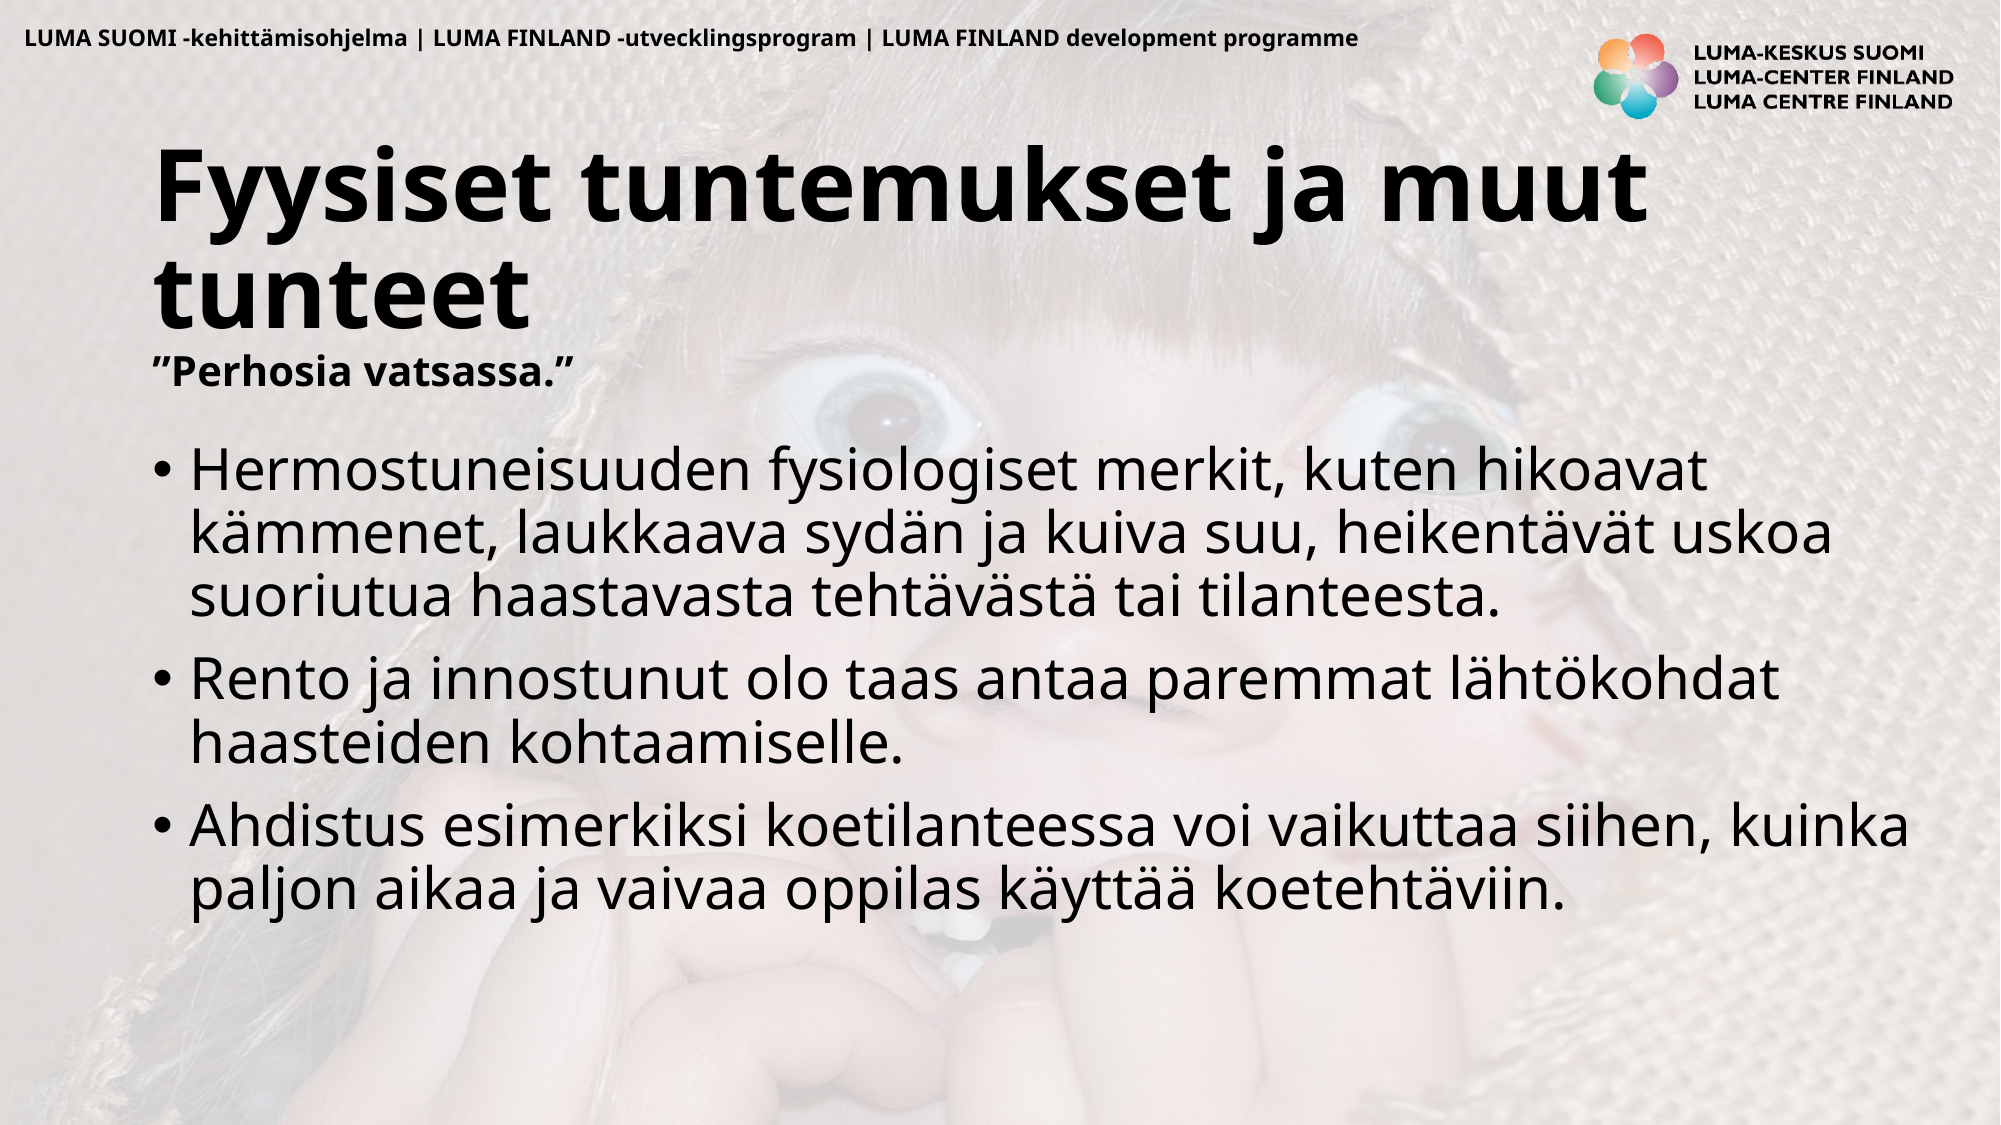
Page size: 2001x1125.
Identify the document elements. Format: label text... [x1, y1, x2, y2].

list Hermostuneisuuden fysiologiset merkit, kuten hikoavat kämmenet, laukkaava sydän ja kuiva suu, heikentävät uskoa suoriutua haastavasta tehtävästä tai tilanteesta. Rento ja innostunut olo taas antaa paremmat lähtökohdat haasteiden kohtaamiselle. Ahdistus esimerkiksi koetilanteessa voi vaikuttaa siihen, kuinka paljon aikaa ja vaivaa oppilas käyttää koetehtäviin. [137, 432, 1949, 1092]
title Fyysiset tuntemukset ja muut tunteet ”Perhosia vatsassa.” [137, 177, 1863, 403]
picture [1579, 19, 1971, 133]
